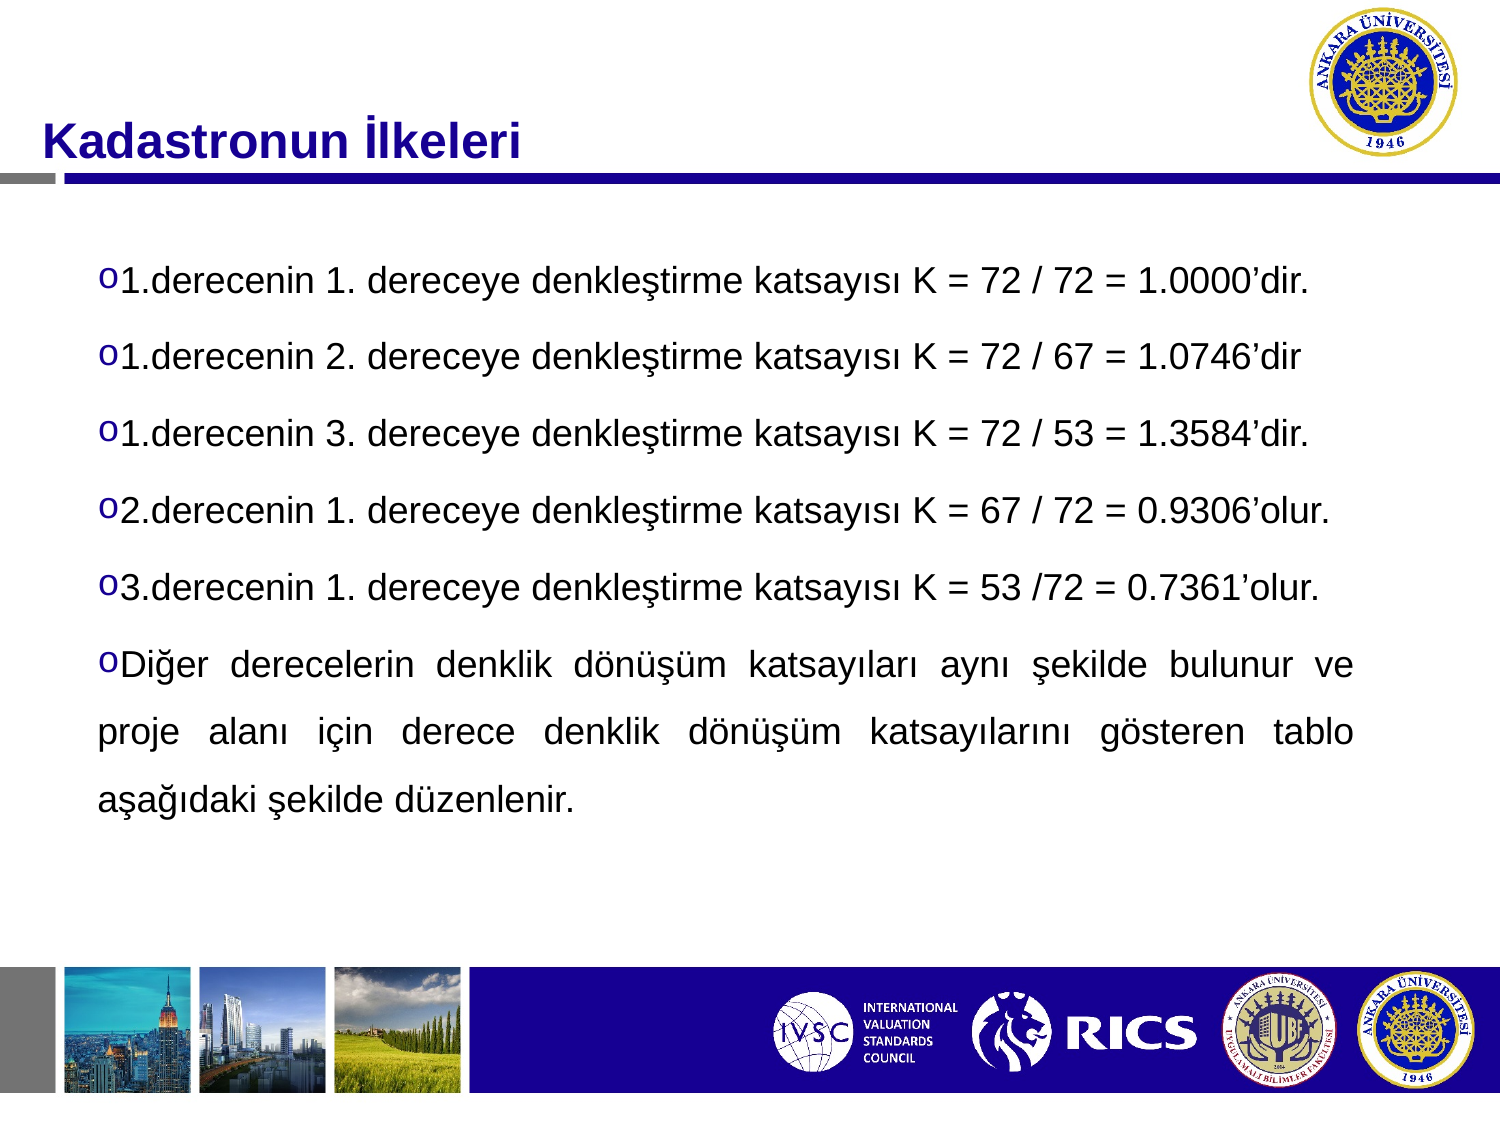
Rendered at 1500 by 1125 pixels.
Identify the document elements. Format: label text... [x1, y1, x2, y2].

text_box Kadastronun İlkeleri [27, 107, 1425, 156]
list 1.derecenin 1. dereceye denkleştirme katsayısı K = 72 / 72 = 1.0000’dir. 1.derecenin 2. dereceye denkleştirme katsayısı K = 72 / 67 = 1.0746’dir 1.derecenin 3. dereceye denkleştirme katsayısı K = 72 / 53 = 1.3584’dir. 2.derecenin 1. dereceye denkleştirme katsayısı K = 67 / 72 = 0.9306’olur. 3.derecenin 1. dereceye denkleştirme katsayısı K = 53 /72 = 0.7361’olur. Diğer derecelerin denklik dönüşüm katsayıları aynı şekilde bulunur ve proje alanı için derece denklik dönüşüm katsayılarını gösteren tablo aşağıdaki şekilde düzenlenir. [82, 225, 1370, 933]
picture [0, 0, 1500, 1125]
